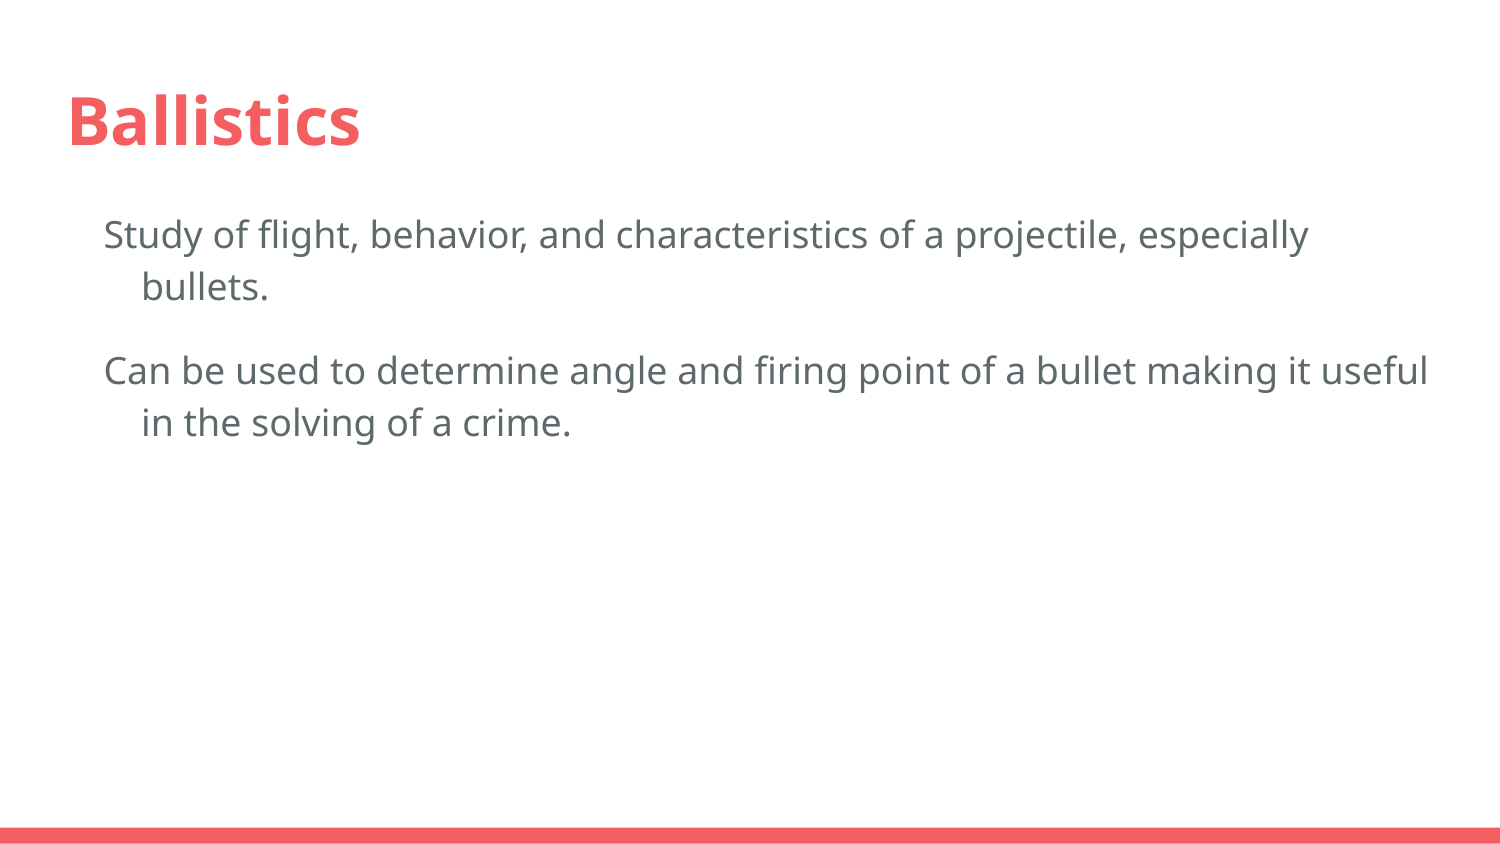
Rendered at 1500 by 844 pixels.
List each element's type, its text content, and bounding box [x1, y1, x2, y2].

title Ballistics [51, 64, 1449, 167]
list Study of flight, behavior, and characteristics of a projectile, especially bullets. Can be used to determine angle and firing point of a bullet making it useful in the solving of a crime. [51, 189, 1449, 750]
